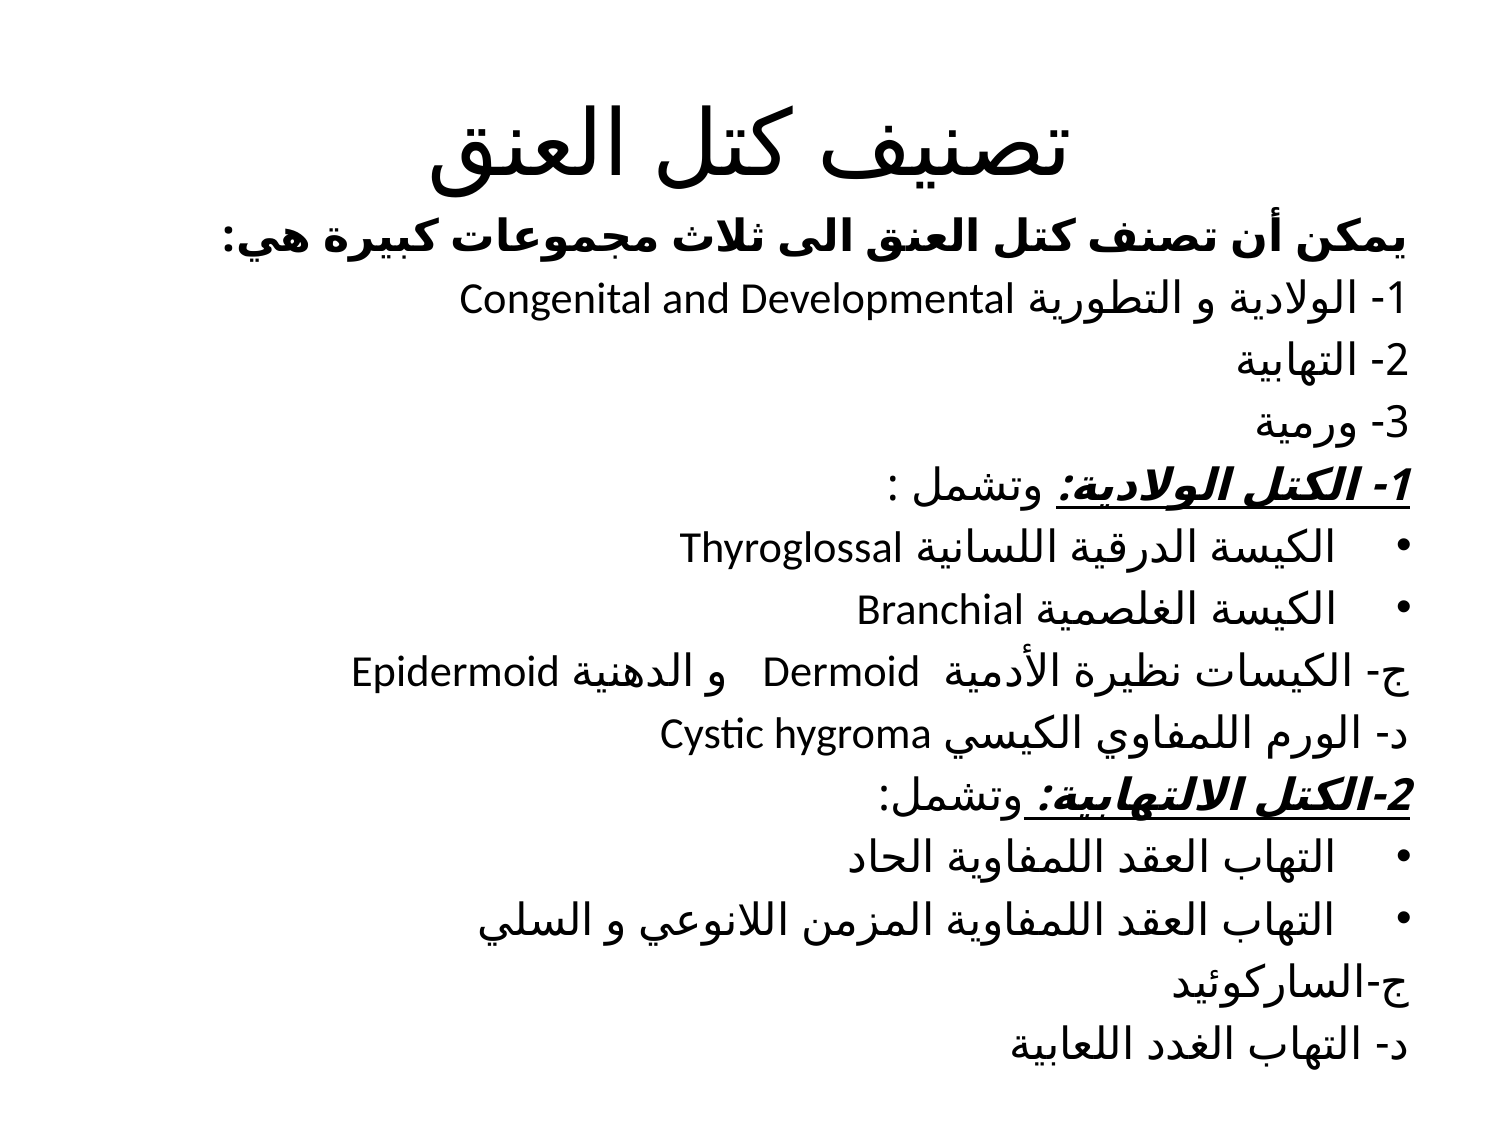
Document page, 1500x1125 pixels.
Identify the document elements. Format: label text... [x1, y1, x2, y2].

list يمكن أن تصنف كتل العنق الى ثلاث مجموعات كبيرة هي: 1- الولادية و التطورية Congenital and Developmental 2- التهابية 3- ورمية 1- الكتل الولادية: وتشمل : الكيسة الدرقية اللسانية Thyroglossal الكيسة الغلصمية Branchial ج- الكيسات نظيرة الأدمية Dermoid و الدهنية Epidermoid د- الورم اللمفاوي الكيسي Cystic hygroma 2-الكتل الالتهابية: وتشمل: التهاب العقد اللمفاوية الحاد التهاب العقد اللمفاوية المزمن اللانوعي و السلي ج-الساركوئيد د- التهاب الغدد اللعابية [75, 199, 1425, 1079]
title تصنيف كتل العنق [75, 45, 1425, 199]
